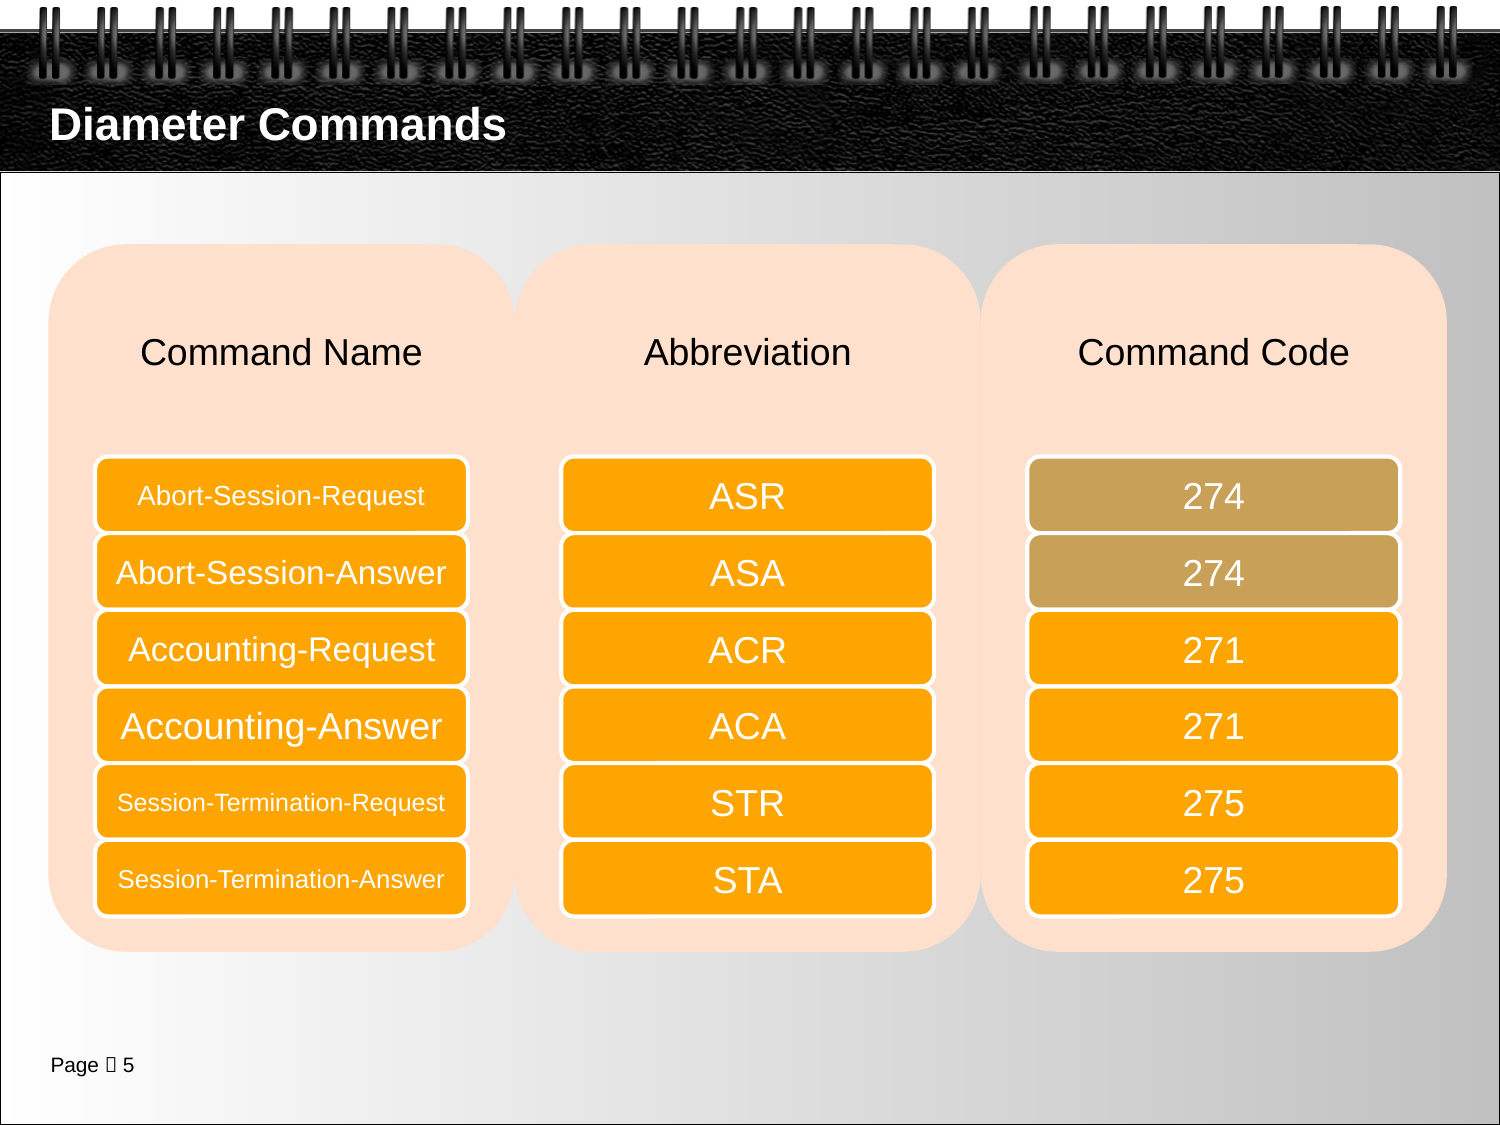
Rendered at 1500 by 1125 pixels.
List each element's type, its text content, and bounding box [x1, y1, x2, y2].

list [48, 243, 1447, 952]
title Diameter Commands [48, 92, 1448, 200]
picture [0, 0, 1500, 172]
